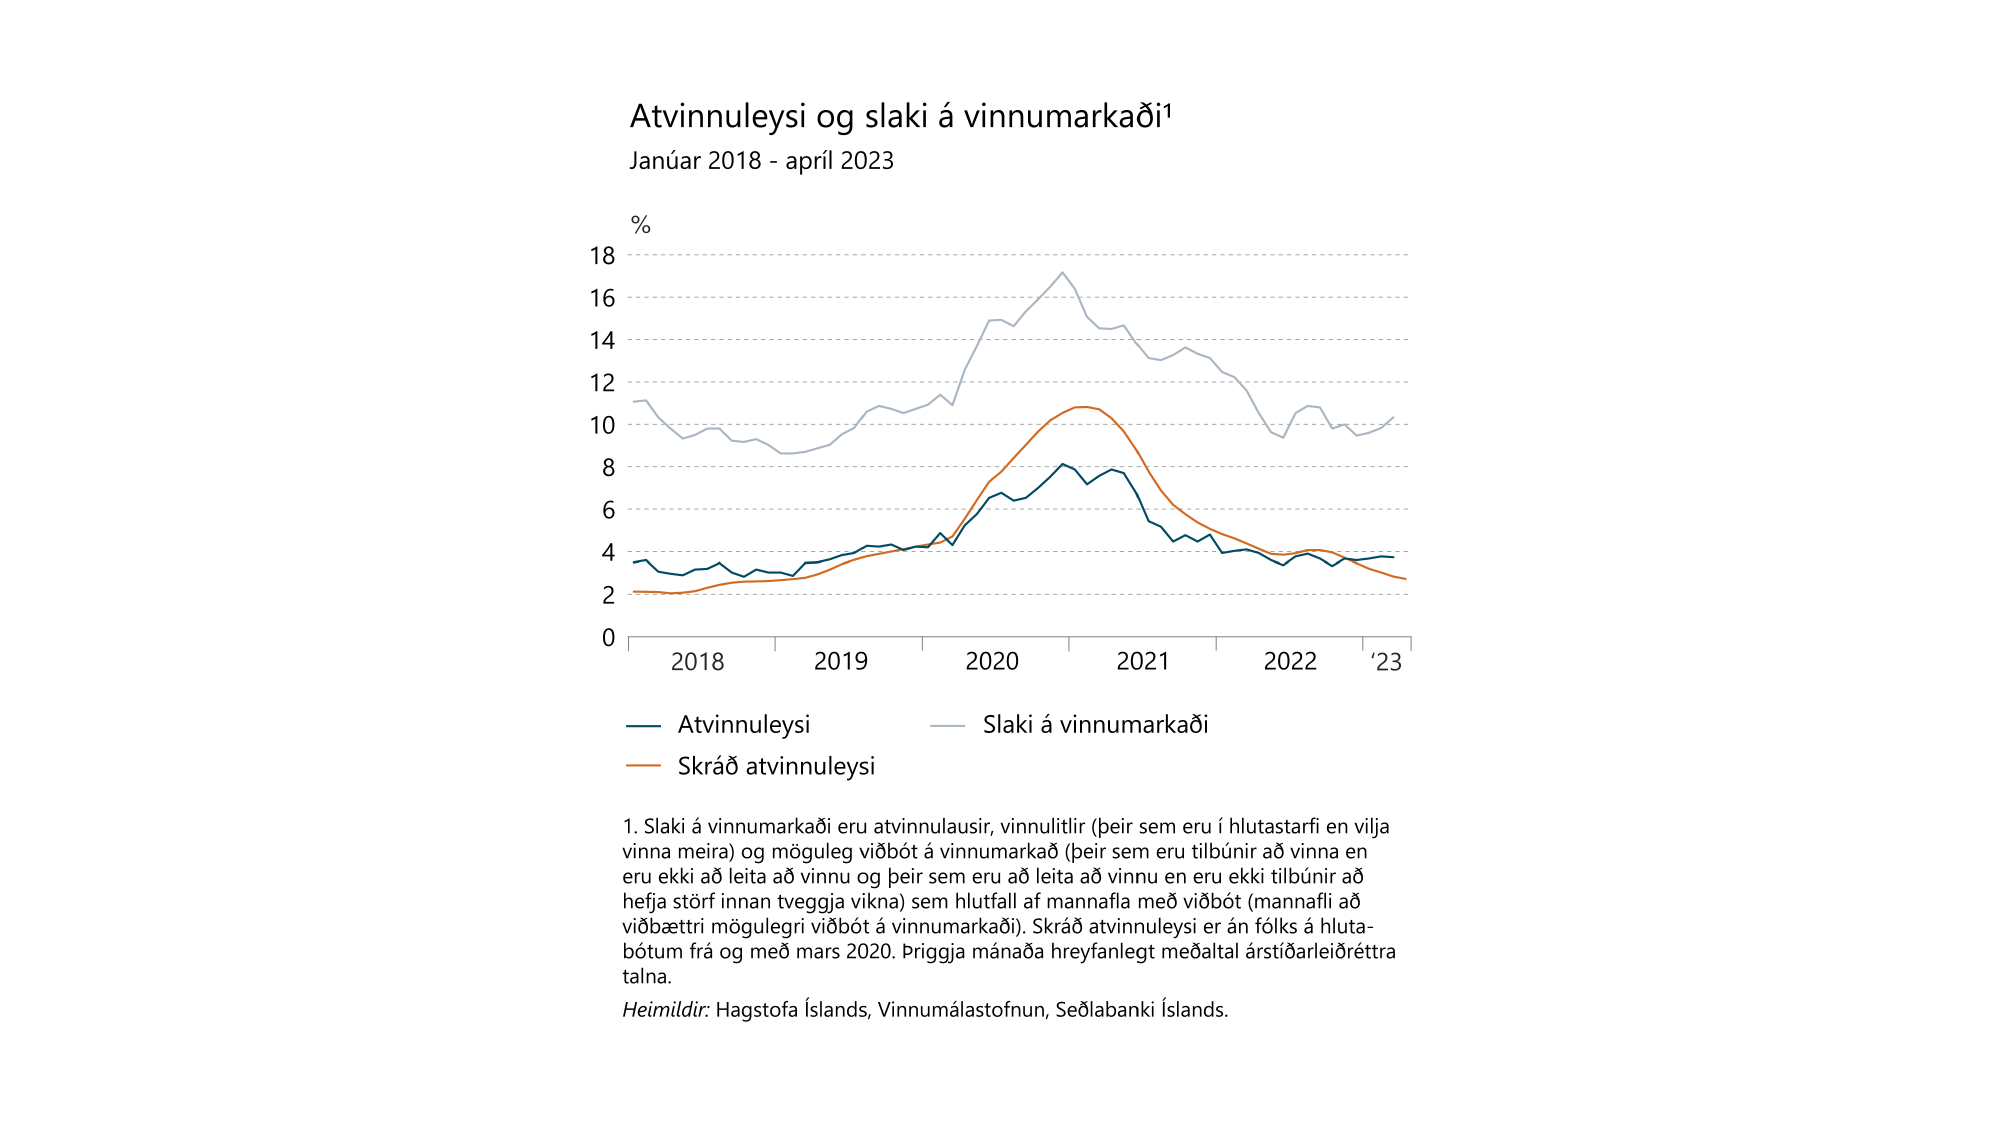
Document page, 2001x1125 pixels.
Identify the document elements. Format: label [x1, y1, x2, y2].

picture [588, 98, 1412, 1027]
